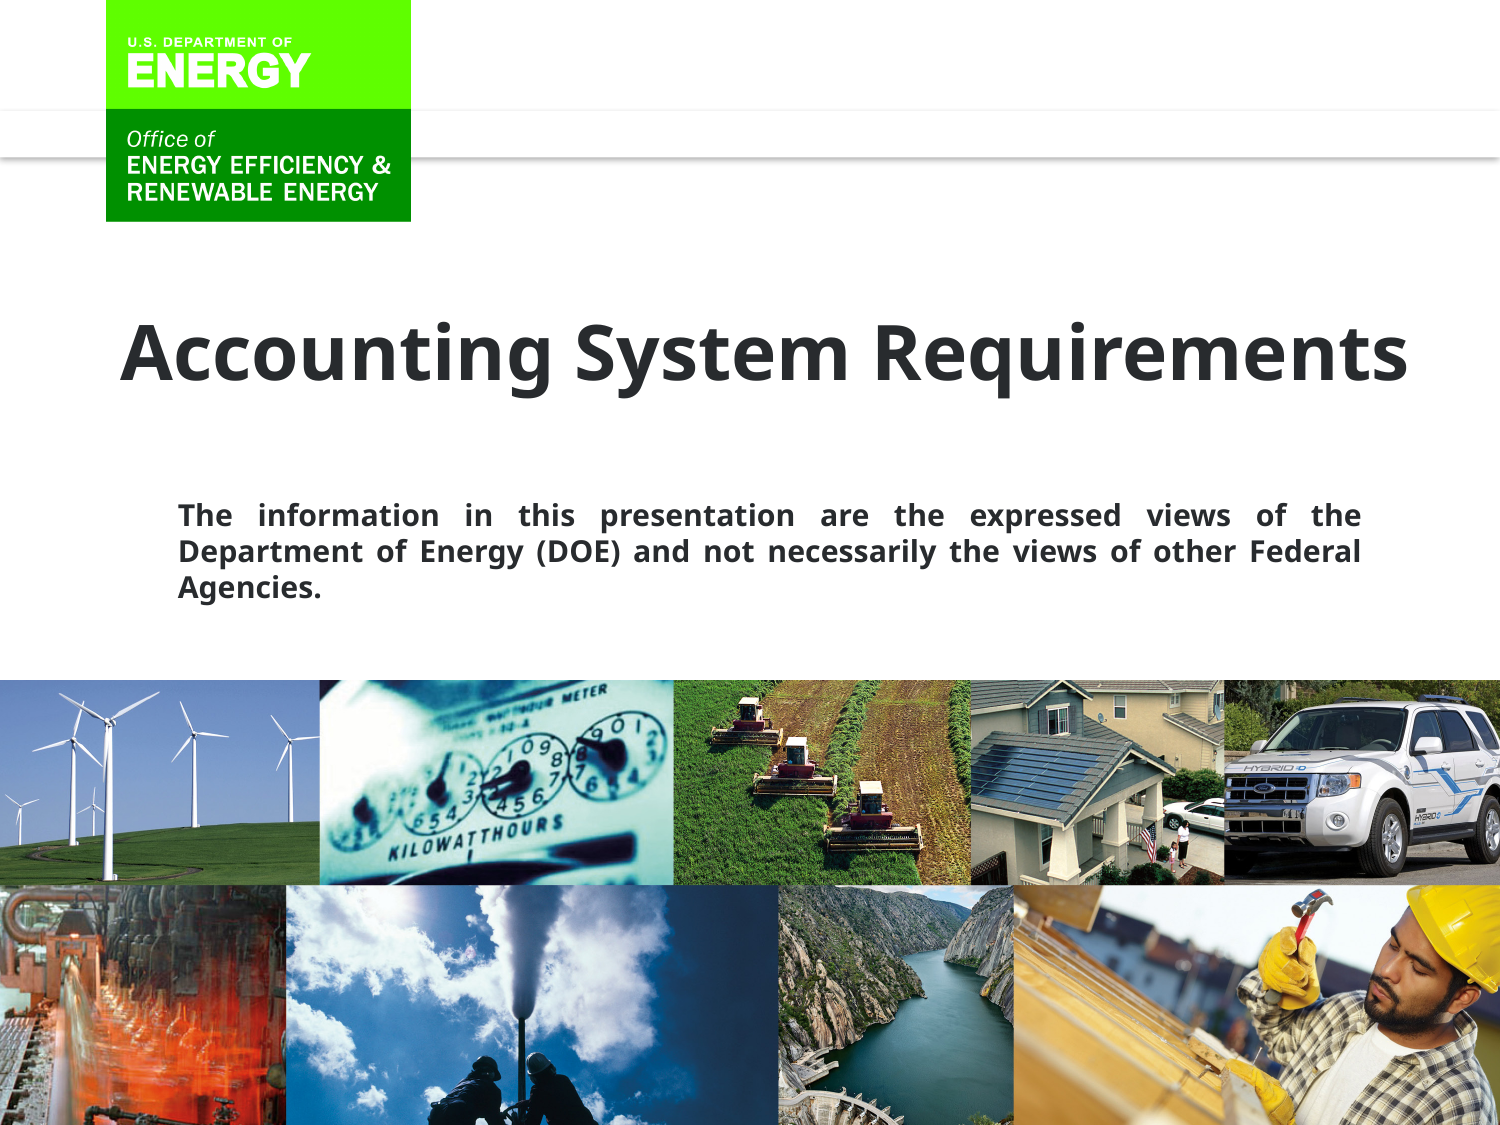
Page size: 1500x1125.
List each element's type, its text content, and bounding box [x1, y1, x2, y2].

list The information in this presentation are the expressed views of the Department of Energy (DOE) and not necessarily the views of other Federal Agencies. [162, 488, 1378, 613]
picture [106, 0, 411, 222]
picture [0, 680, 1500, 1125]
subtitle Accounting System Requirements [86, 253, 1444, 480]
